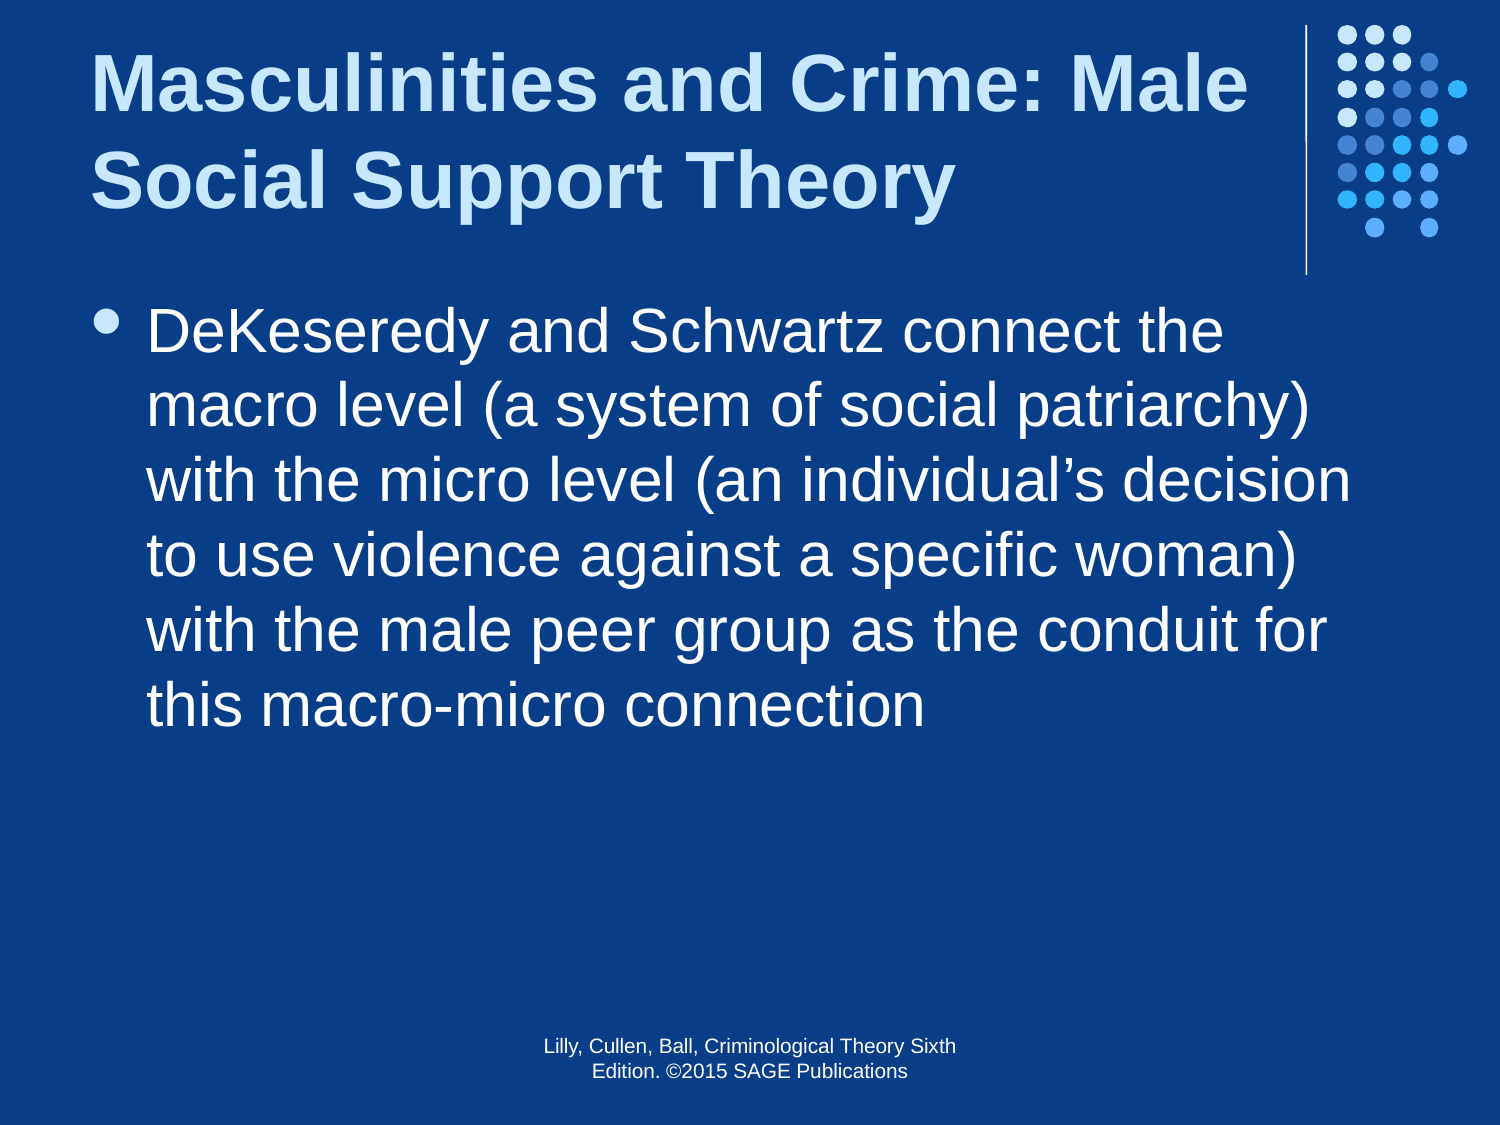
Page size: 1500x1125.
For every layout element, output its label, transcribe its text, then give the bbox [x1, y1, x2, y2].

footer Lilly, Cullen, Ball, Criminological Theory Sixth Edition. ©2015 SAGE Publications [512, 1024, 988, 1101]
title Masculinities and Crime: Male Social Support Theory [74, 19, 1313, 233]
list DeKeseredy and Schwartz connect the macro level (a system of social patriarchy) with the micro level (an individual’s decision to use violence against a specific woman) with the male peer group as the conduit for this macro-micro connection [74, 281, 1426, 1006]
